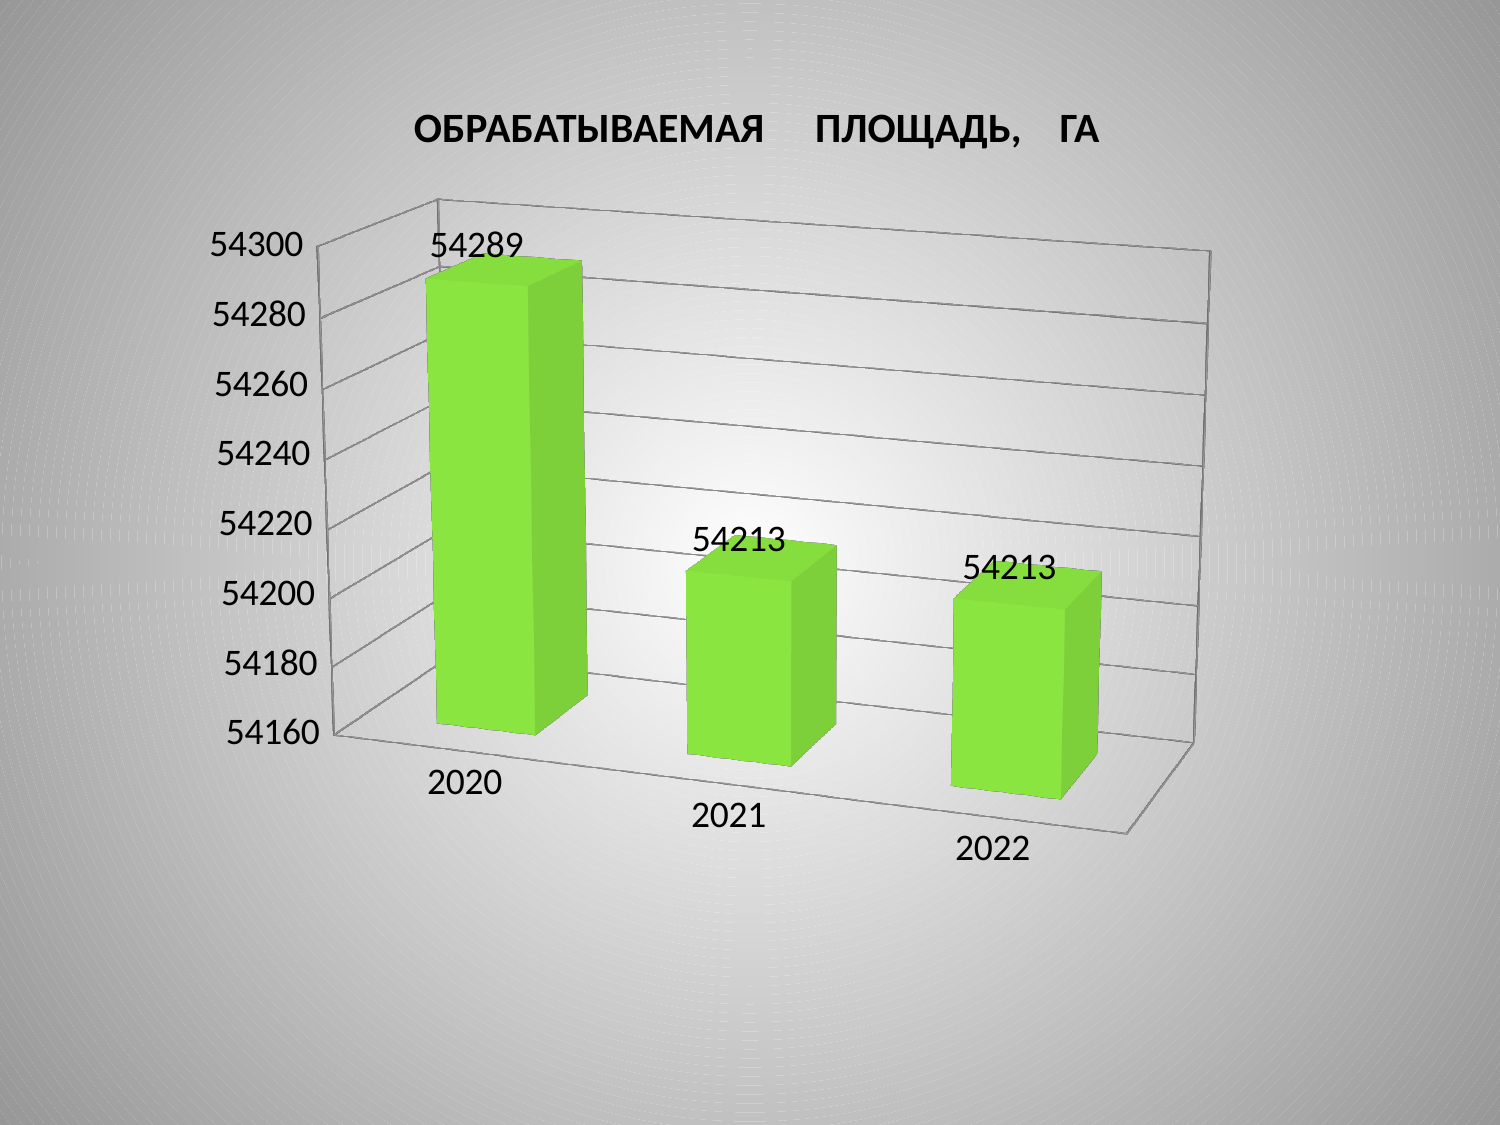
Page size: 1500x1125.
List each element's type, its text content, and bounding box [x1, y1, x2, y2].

chart [70, 163, 1419, 1008]
text_box ОБРАБАТЫВАЕМАЯ ПЛОЩАДЬ, ГА [351, 93, 1163, 159]
